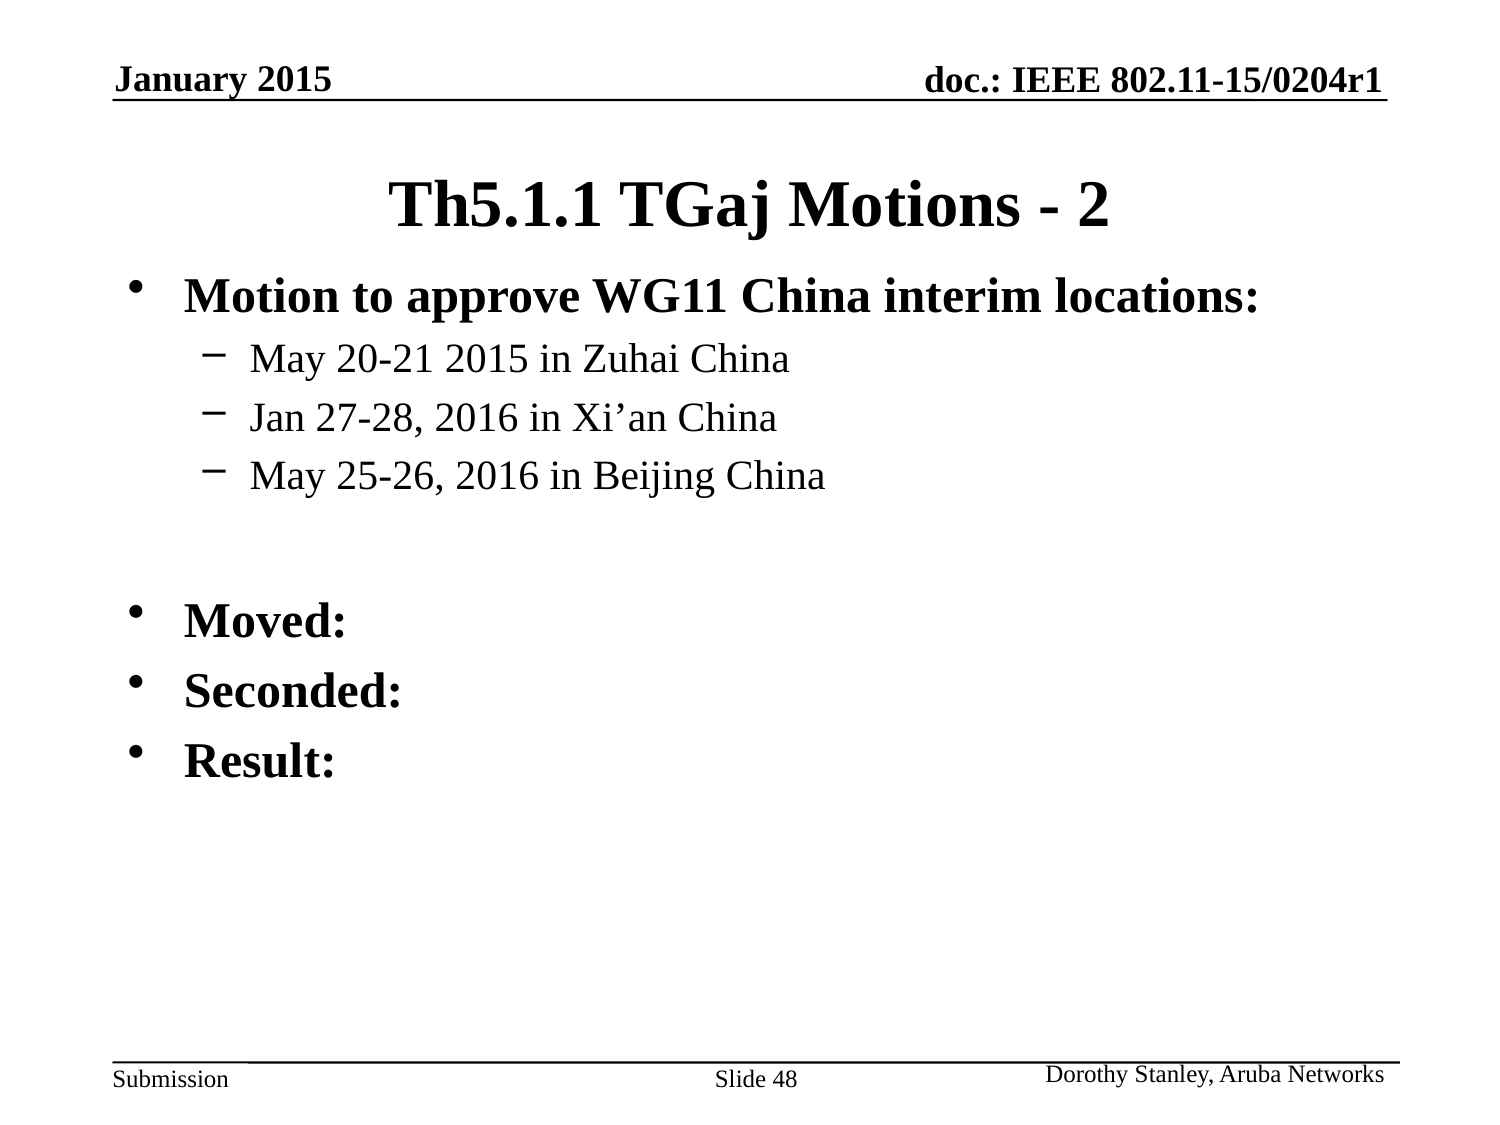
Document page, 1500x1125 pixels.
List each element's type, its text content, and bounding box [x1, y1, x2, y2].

list Motion to approve WG11 China interim locations: May 20-21 2015 in Zuhai China Jan 27-28, 2016 in Xi’an China May 25-26, 2016 in Beijing China Moved: Seconded: Result: [112, 255, 1388, 1000]
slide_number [114, 54, 423, 100]
title Th5.1.1 TGaj Motions - 2 [112, 112, 1388, 255]
slide_number Slide 48 [712, 1061, 800, 1093]
footer Dorothy Stanley, Aruba Networks [862, 1057, 1386, 1088]
